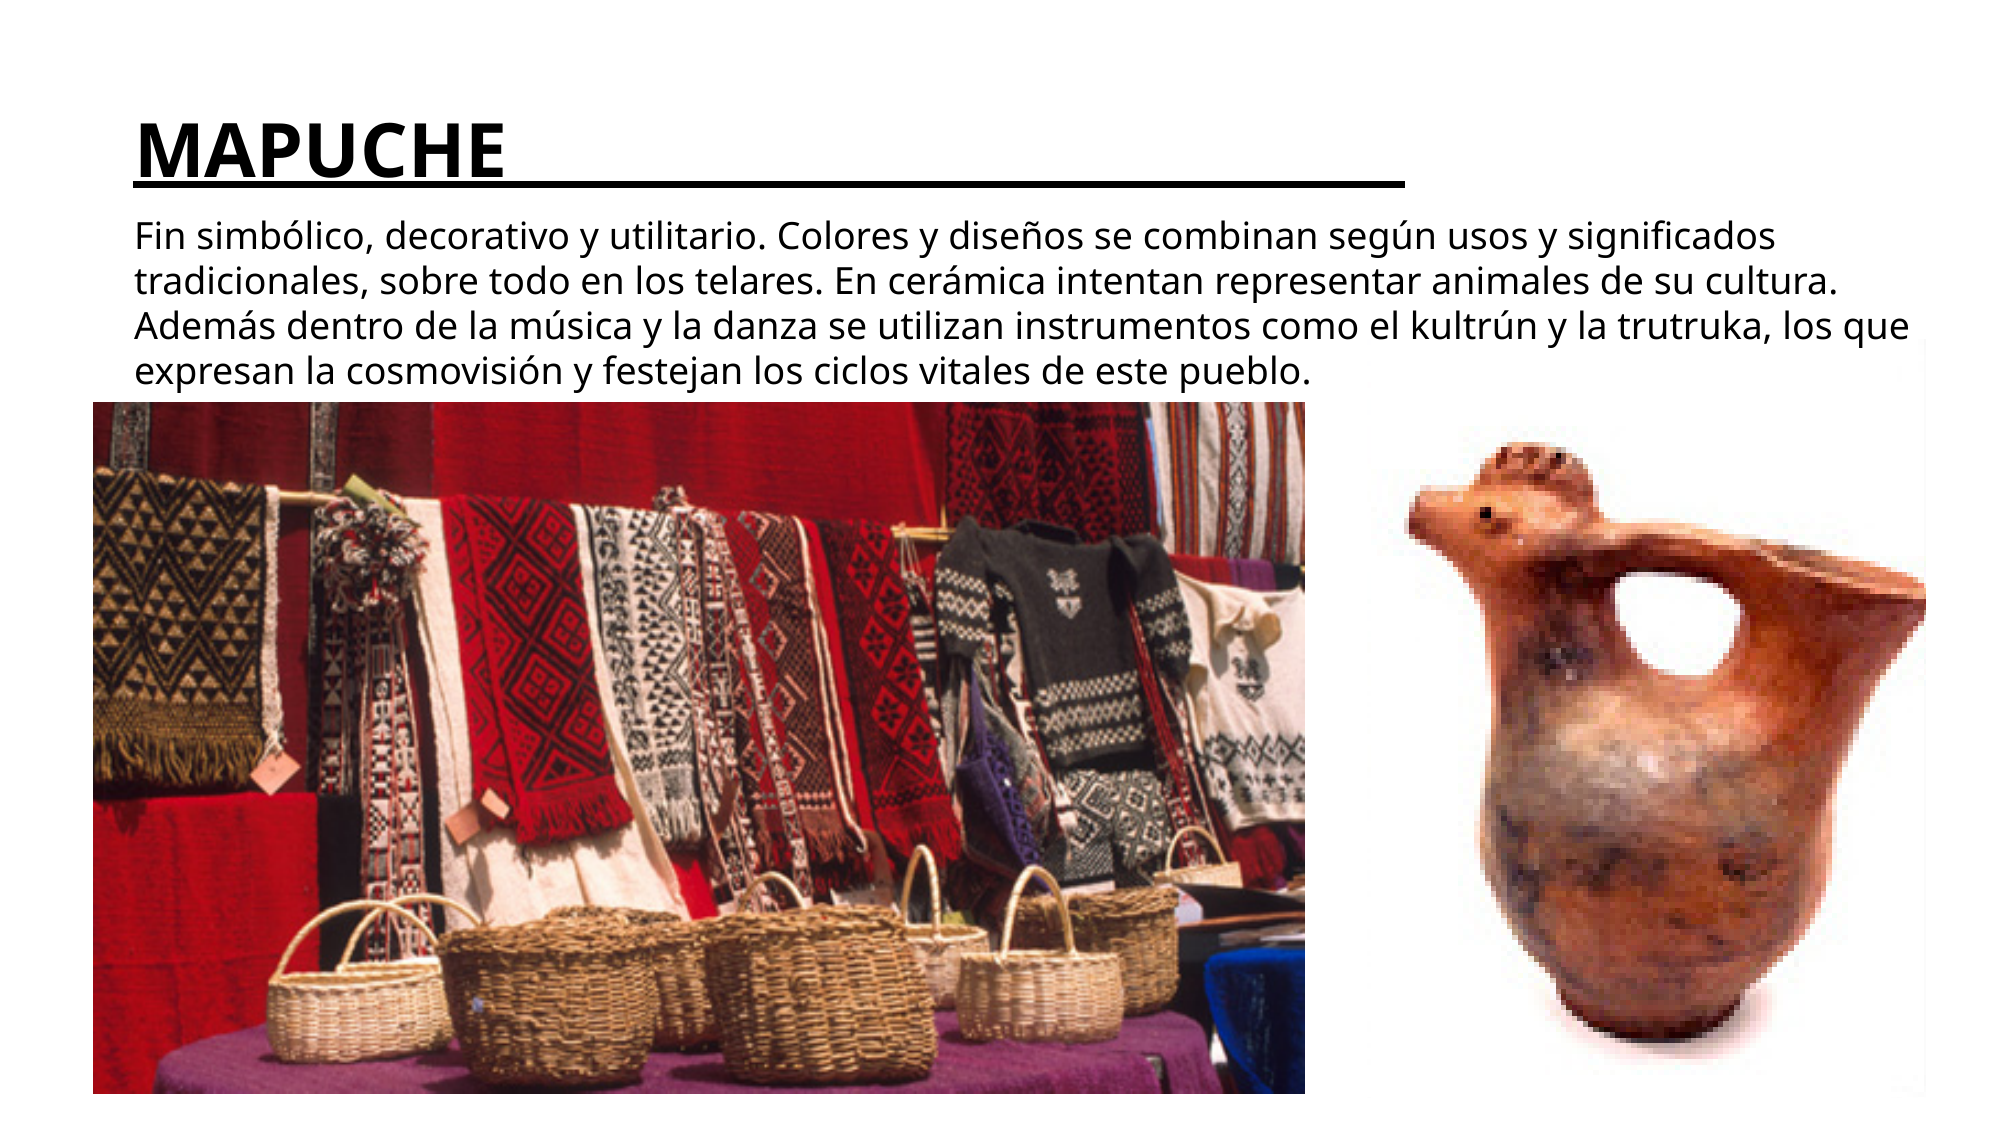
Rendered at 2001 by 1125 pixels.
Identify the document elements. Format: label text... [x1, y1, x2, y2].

picture [1367, 339, 1926, 1098]
picture [93, 402, 1305, 1094]
text_box Fin simbólico, decorativo y utilitario. Colores y diseños se combinan según usos y significados tradicionales, sobre todo en los telares. En cerámica intentan representar animales de su cultura. Además dentro de la música y la danza se utilizan instrumentos como el kultrún y la trutruka, los que expresan la cosmovisión y festejan los ciclos vitales de este pueblo. [119, 204, 1969, 400]
text_box MAPUCHE [119, 95, 883, 201]
